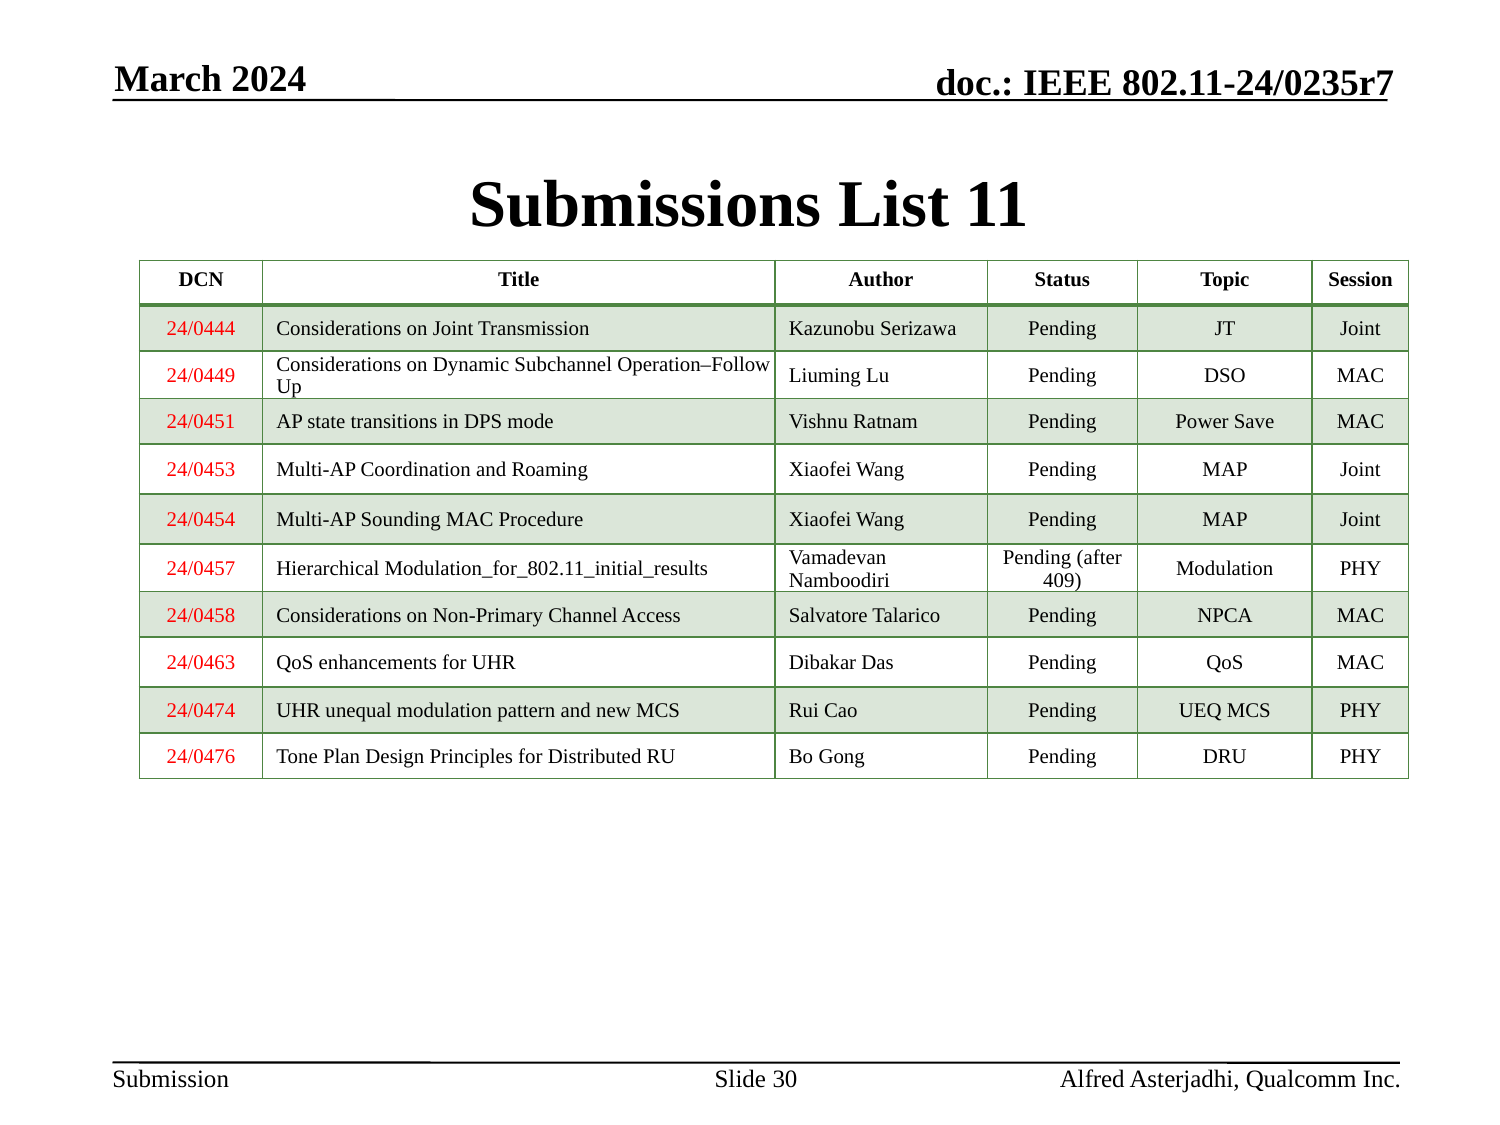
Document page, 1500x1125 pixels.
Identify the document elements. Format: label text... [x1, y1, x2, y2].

slide_number Slide 30 [712, 1061, 800, 1123]
table_cell Considerations on Dynamic Subchannel Operation–Follow Up [263, 352, 774, 398]
table_cell QoS [1138, 638, 1311, 686]
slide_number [114, 54, 423, 100]
table_cell Dibakar Das [776, 638, 987, 686]
table_cell Xiaofei Wang [776, 445, 987, 493]
table_cell Pending [988, 495, 1137, 543]
table_cell Considerations on Non-Primary Channel Access [263, 592, 774, 636]
table_cell MAP [1138, 495, 1311, 543]
table_cell PHY [1313, 734, 1408, 778]
table_cell Vishnu Ratnam [776, 399, 987, 443]
table_cell 24/0453 [140, 445, 262, 493]
table_cell Rui Cao [776, 688, 987, 732]
table_cell Bo Gong [776, 734, 987, 778]
table_cell Liuming Lu [776, 352, 987, 398]
table_cell 24/0449 [140, 352, 262, 398]
table_cell UHR unequal modulation pattern and new MCS [263, 688, 774, 732]
table_cell PHY [1313, 688, 1408, 732]
table_cell DRU [1138, 734, 1311, 778]
table_cell Vamadevan Namboodiri [776, 545, 987, 591]
table_header Title [263, 261, 774, 303]
table_cell Hierarchical Modulation_for_802.11_initial_results [263, 545, 774, 591]
title Submissions List 11 [112, 112, 1388, 288]
table_cell MAC [1313, 638, 1408, 686]
table_cell Pending [988, 307, 1137, 350]
table_cell Kazunobu Serizawa [776, 307, 987, 350]
table_cell 24/0457 [140, 545, 262, 591]
table_cell PHY [1313, 545, 1408, 591]
table_cell 24/0454 [140, 495, 262, 543]
table_cell Salvatore Talarico [776, 592, 987, 636]
footer Alfred Asterjadhi, Qualcomm Inc. [878, 1061, 1402, 1093]
table_cell Xiaofei Wang [776, 495, 987, 543]
table_cell Pending [988, 688, 1137, 732]
table_cell Pending [988, 399, 1137, 443]
table_cell AP state transitions in DPS mode [263, 399, 774, 443]
table_cell 24/0463 [140, 638, 262, 686]
table_cell UEQ MCS [1138, 688, 1311, 732]
table_cell JT [1138, 307, 1311, 350]
table_cell MAC [1313, 352, 1408, 398]
table_header Author [776, 261, 987, 303]
table_cell Pending [988, 445, 1137, 493]
table_cell MAC [1313, 592, 1408, 636]
table_header Topic [1138, 261, 1311, 303]
table_header Status [988, 261, 1137, 303]
table_cell Joint [1313, 445, 1408, 493]
table_cell DSO [1138, 352, 1311, 398]
table_cell Modulation [1138, 545, 1311, 591]
table_cell Joint [1313, 495, 1408, 543]
table_cell Joint [1313, 307, 1408, 350]
table_cell NPCA [1138, 592, 1311, 636]
table_header DCN [140, 261, 262, 303]
table_cell Considerations on Joint Transmission [263, 307, 774, 350]
table_cell Tone Plan Design Principles for Distributed RU [263, 734, 774, 778]
table_header Session [1313, 261, 1408, 303]
table_cell Multi-AP Coordination and Roaming [263, 445, 774, 493]
table_cell MAC [1313, 399, 1408, 443]
table_cell MAP [1138, 445, 1311, 493]
table_cell Pending [988, 734, 1137, 778]
table_cell Pending [988, 638, 1137, 686]
table_cell Pending (after 409) [988, 545, 1137, 591]
table_cell QoS enhancements for UHR [263, 638, 774, 686]
table_cell 24/0444 [140, 307, 262, 350]
table_cell 24/0474 [140, 688, 262, 732]
table_cell Pending [988, 592, 1137, 636]
table_cell Power Save [1138, 399, 1311, 443]
table_cell Pending [988, 352, 1137, 398]
table_cell Multi-AP Sounding MAC Procedure [263, 495, 774, 543]
table_cell 24/0476 [140, 734, 262, 778]
table_cell 24/0458 [140, 592, 262, 636]
table_cell 24/0451 [140, 399, 262, 443]
